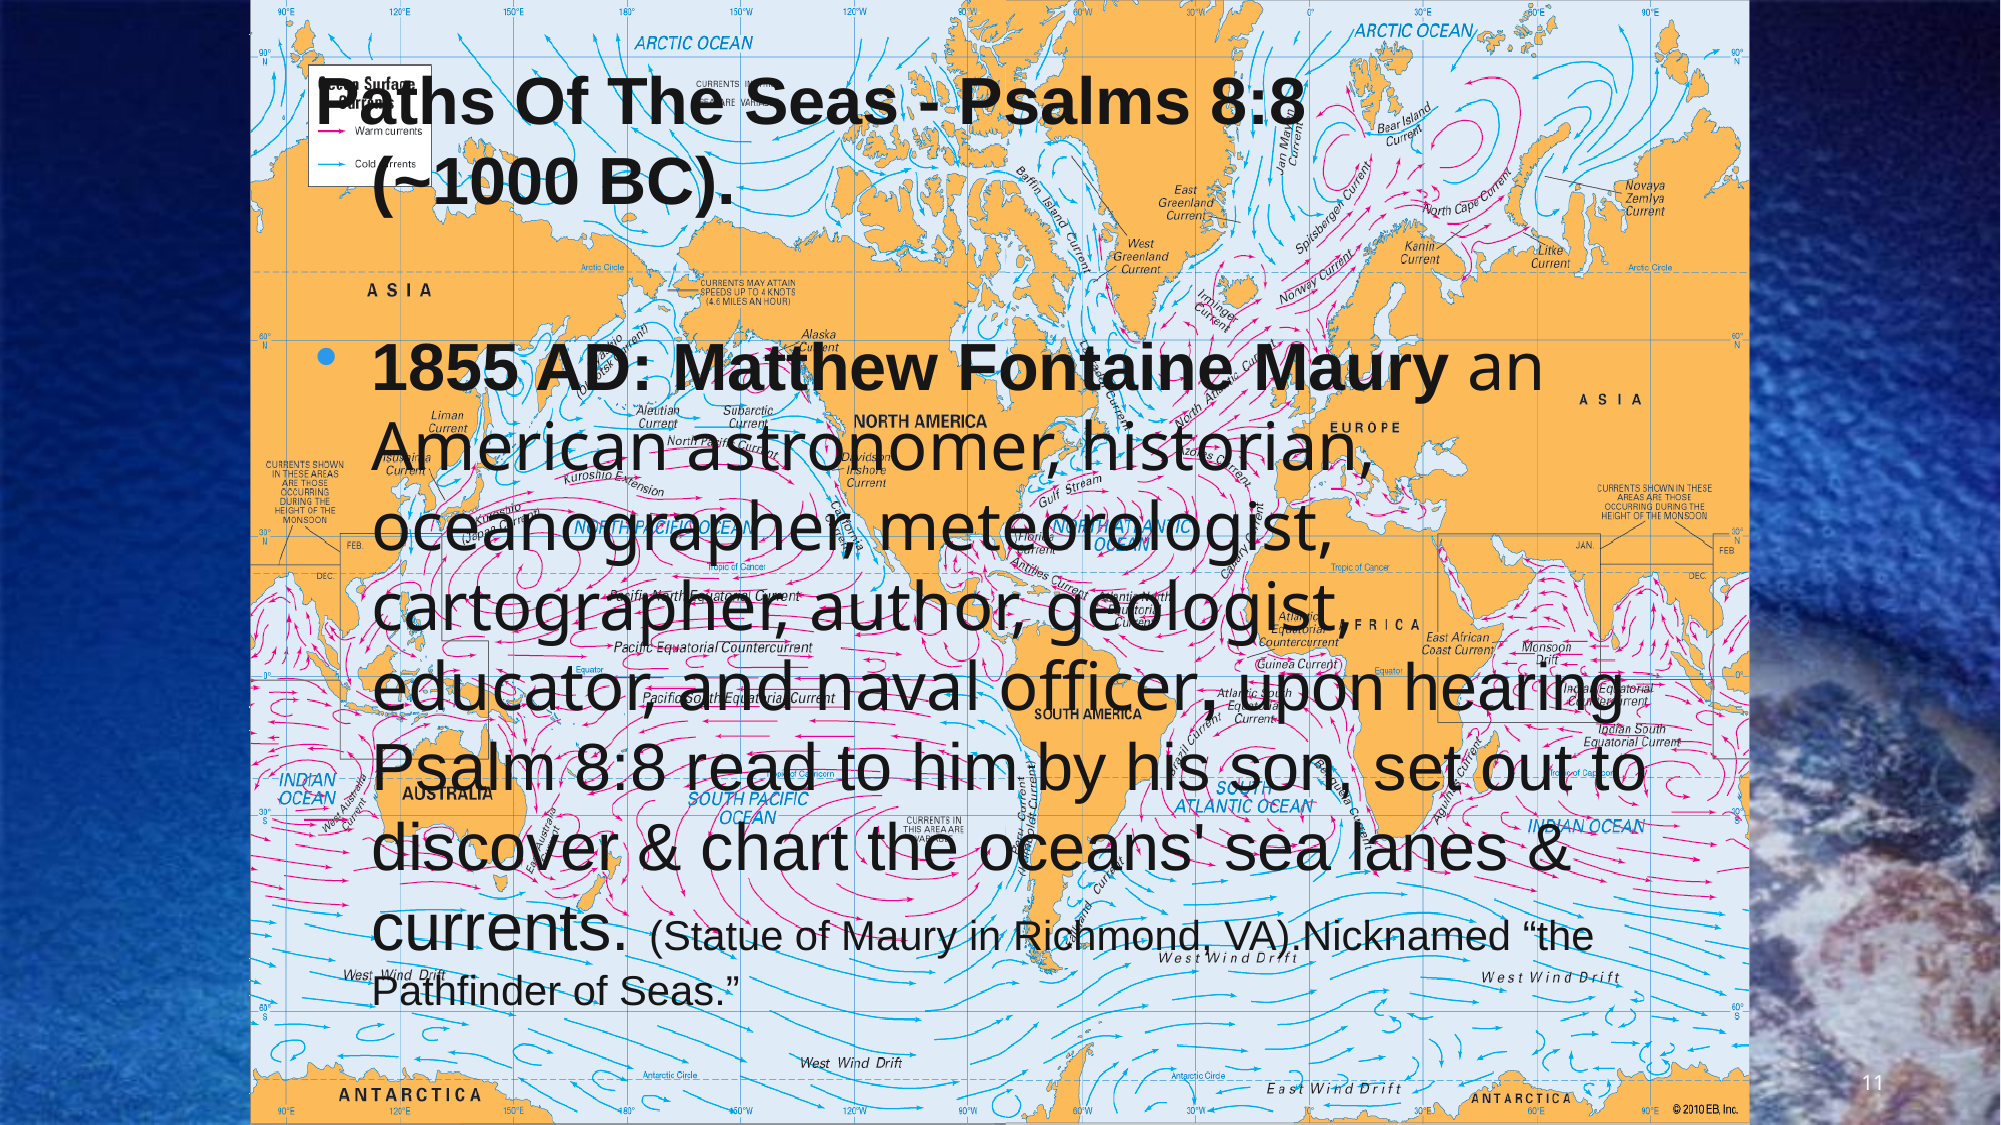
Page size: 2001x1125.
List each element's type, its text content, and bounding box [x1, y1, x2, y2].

slide_number 11 [1753, 1062, 1901, 1103]
picture [0, 0, 2001, 1125]
